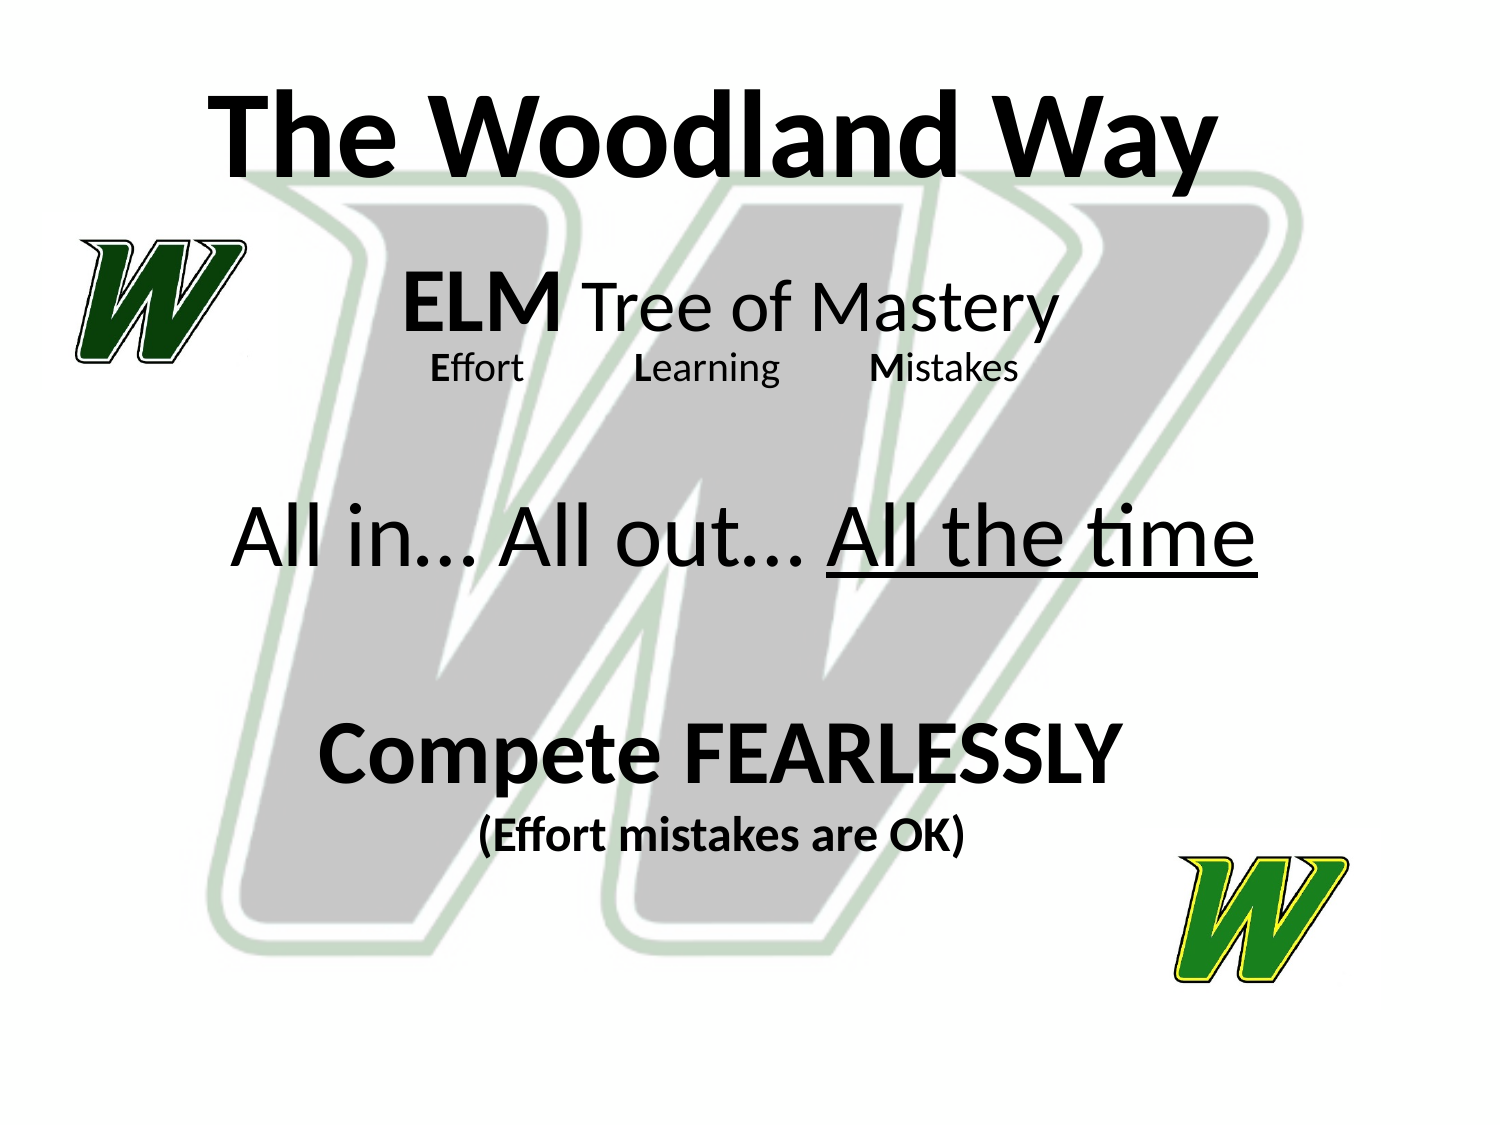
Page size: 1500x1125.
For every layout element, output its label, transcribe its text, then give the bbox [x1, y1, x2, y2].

text_box All in… All out… All the time [112, 467, 1375, 593]
text_box Compete FEARLESSLY (Effort mistakes are OK) [243, 684, 1200, 870]
text_box The Woodland Way [38, 45, 1389, 233]
picture [1139, 828, 1381, 1011]
text_box ELM Tree of Mastery [362, 232, 1100, 358]
text_box Mistakes [854, 332, 1034, 398]
text_box Learning [619, 332, 796, 398]
picture [42, 212, 279, 390]
text_box Effort [415, 332, 540, 398]
